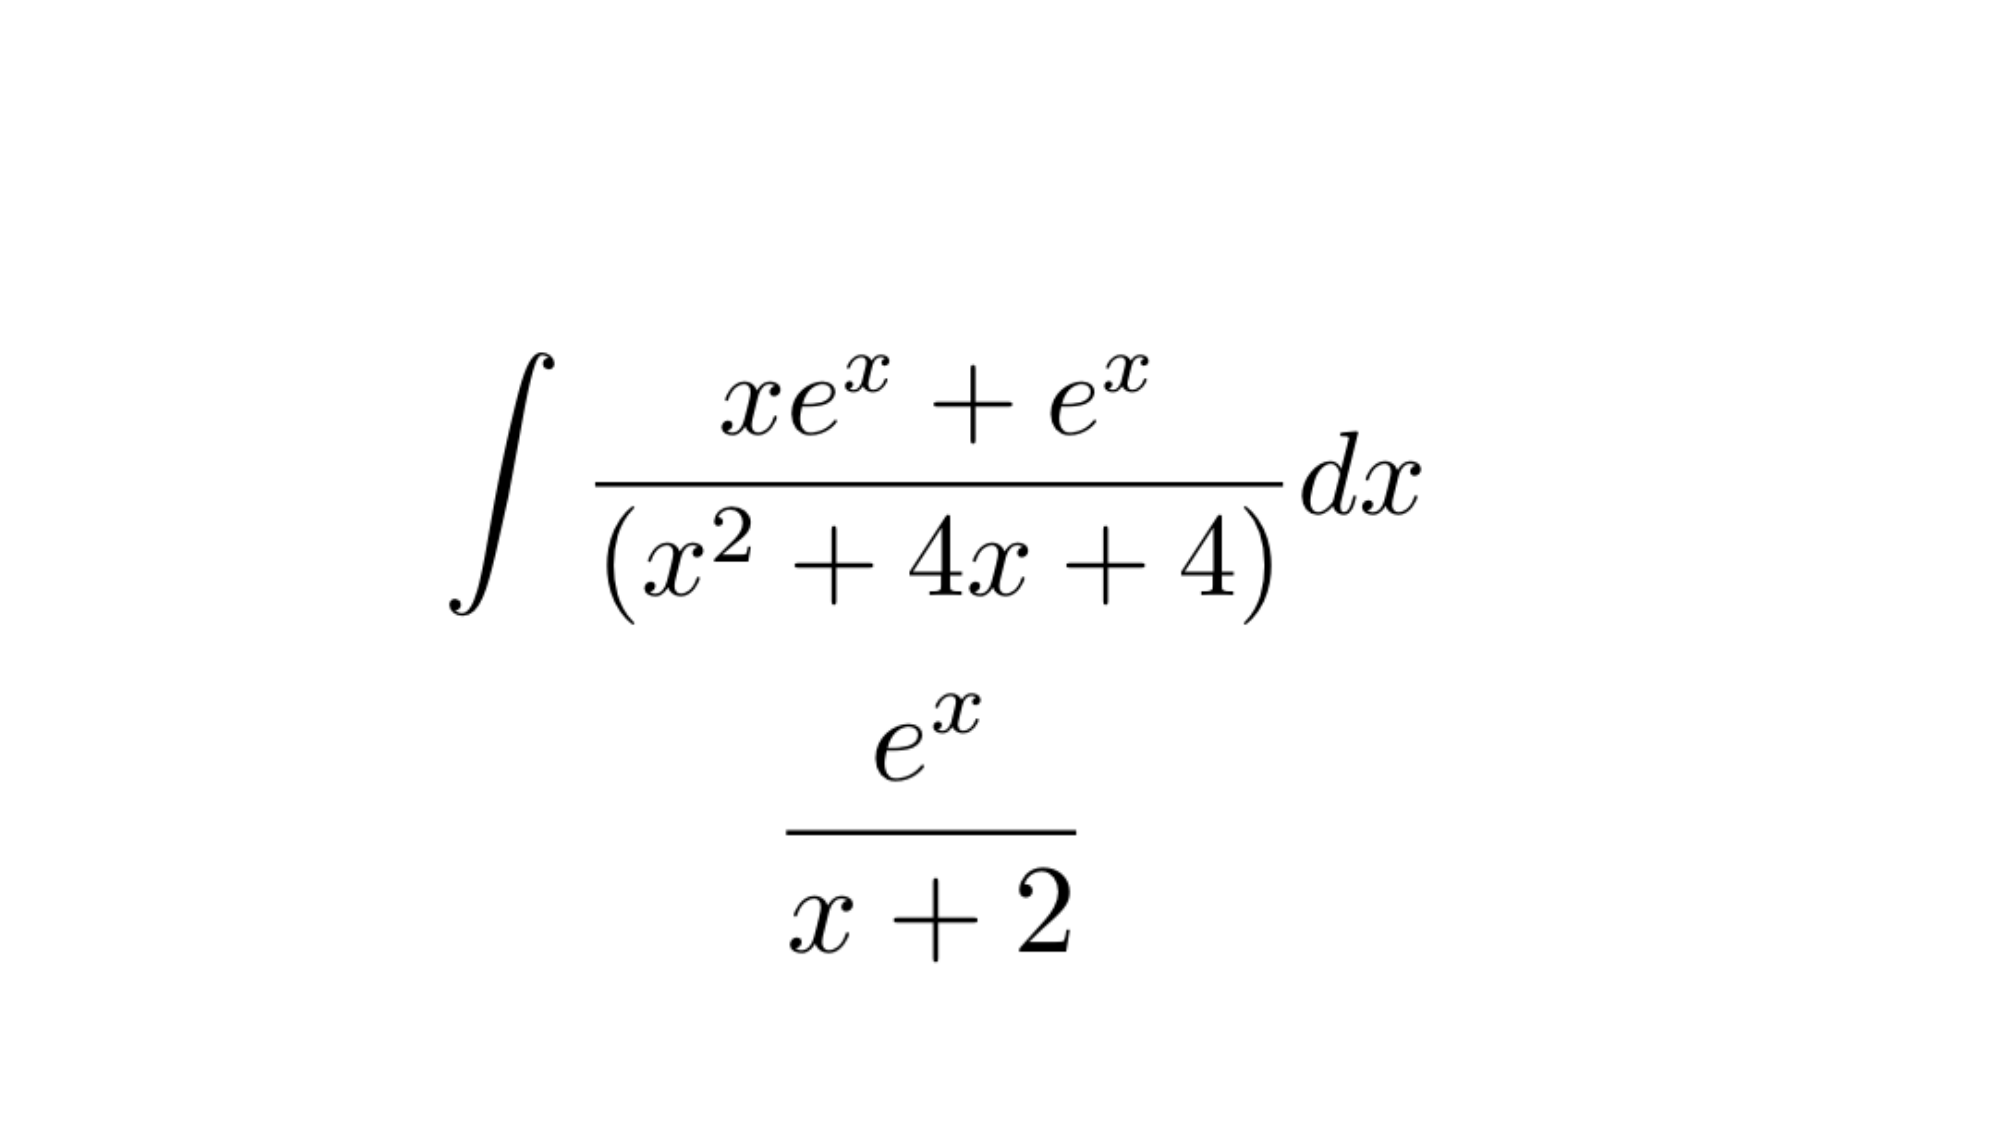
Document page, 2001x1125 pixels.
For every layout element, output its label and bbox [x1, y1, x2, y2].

list [347, 277, 1579, 688]
picture [652, 642, 1284, 1053]
